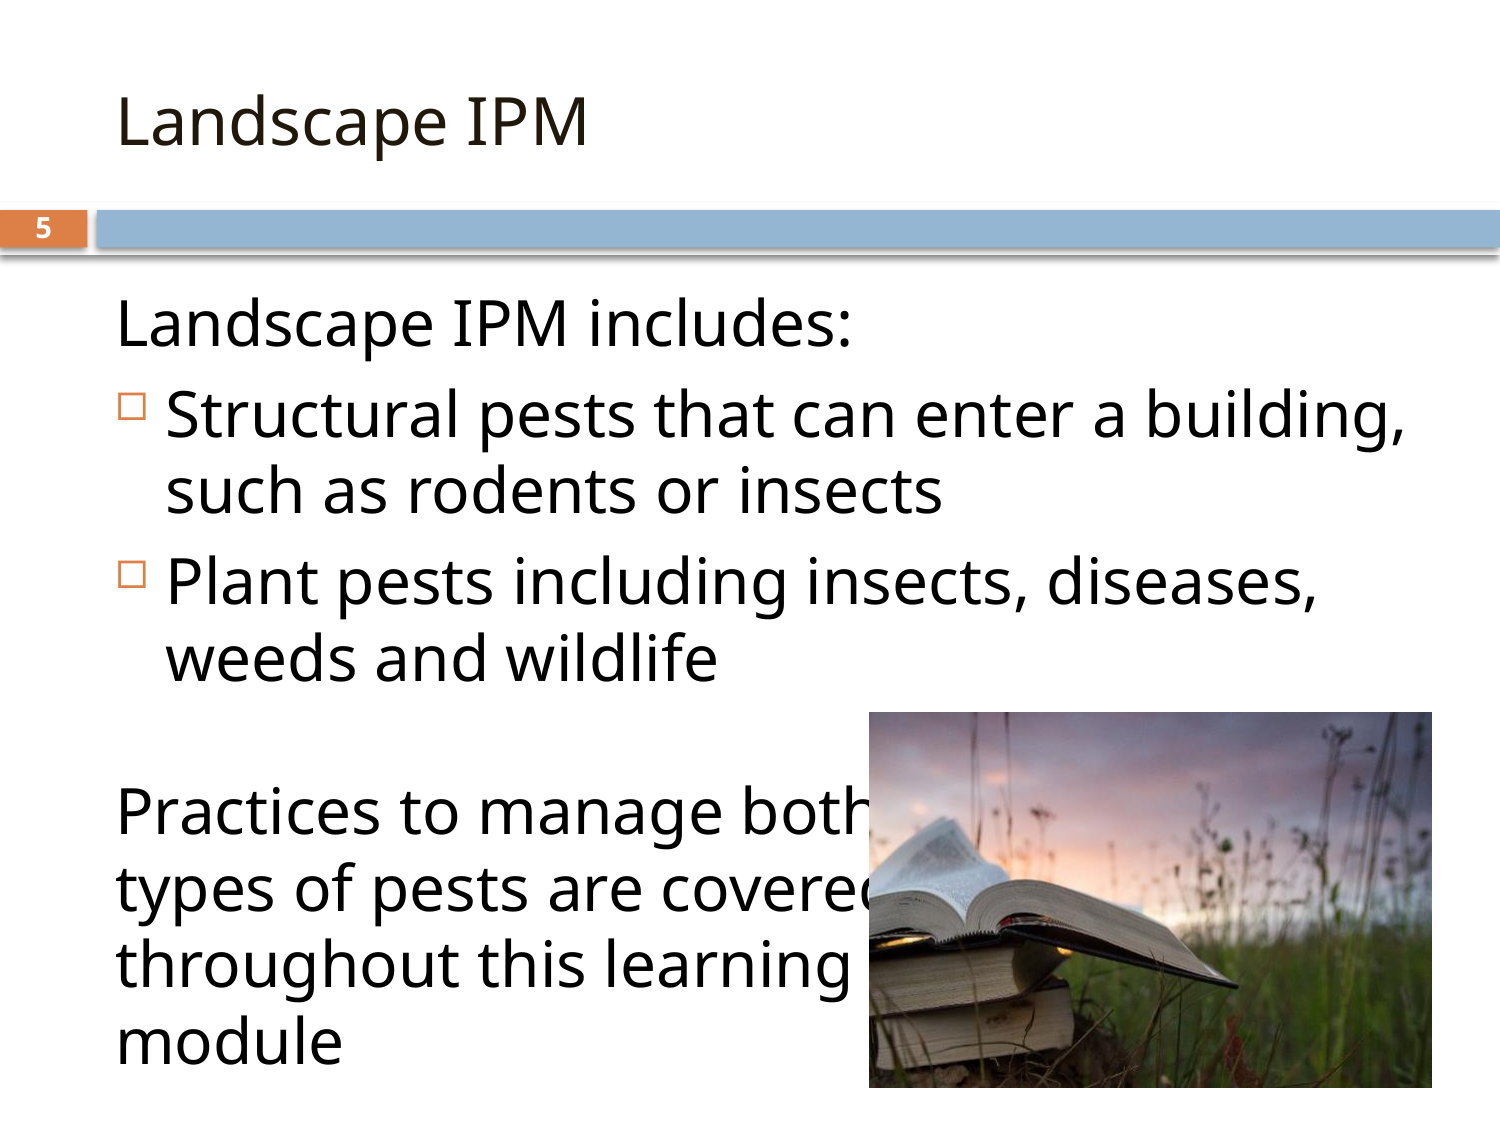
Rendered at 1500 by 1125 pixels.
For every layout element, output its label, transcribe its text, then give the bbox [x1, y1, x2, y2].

list Landscape IPM includes: Structural pests that can enter a building, such as rodents or insects Plant pests including insects, diseases, weeds and wildlife Practices to manage both types of pests are covered throughout this learning module [100, 275, 1438, 1088]
picture [868, 712, 1432, 1088]
slide_number 5 [0, 208, 88, 249]
title Landscape IPM [100, 37, 1438, 200]
